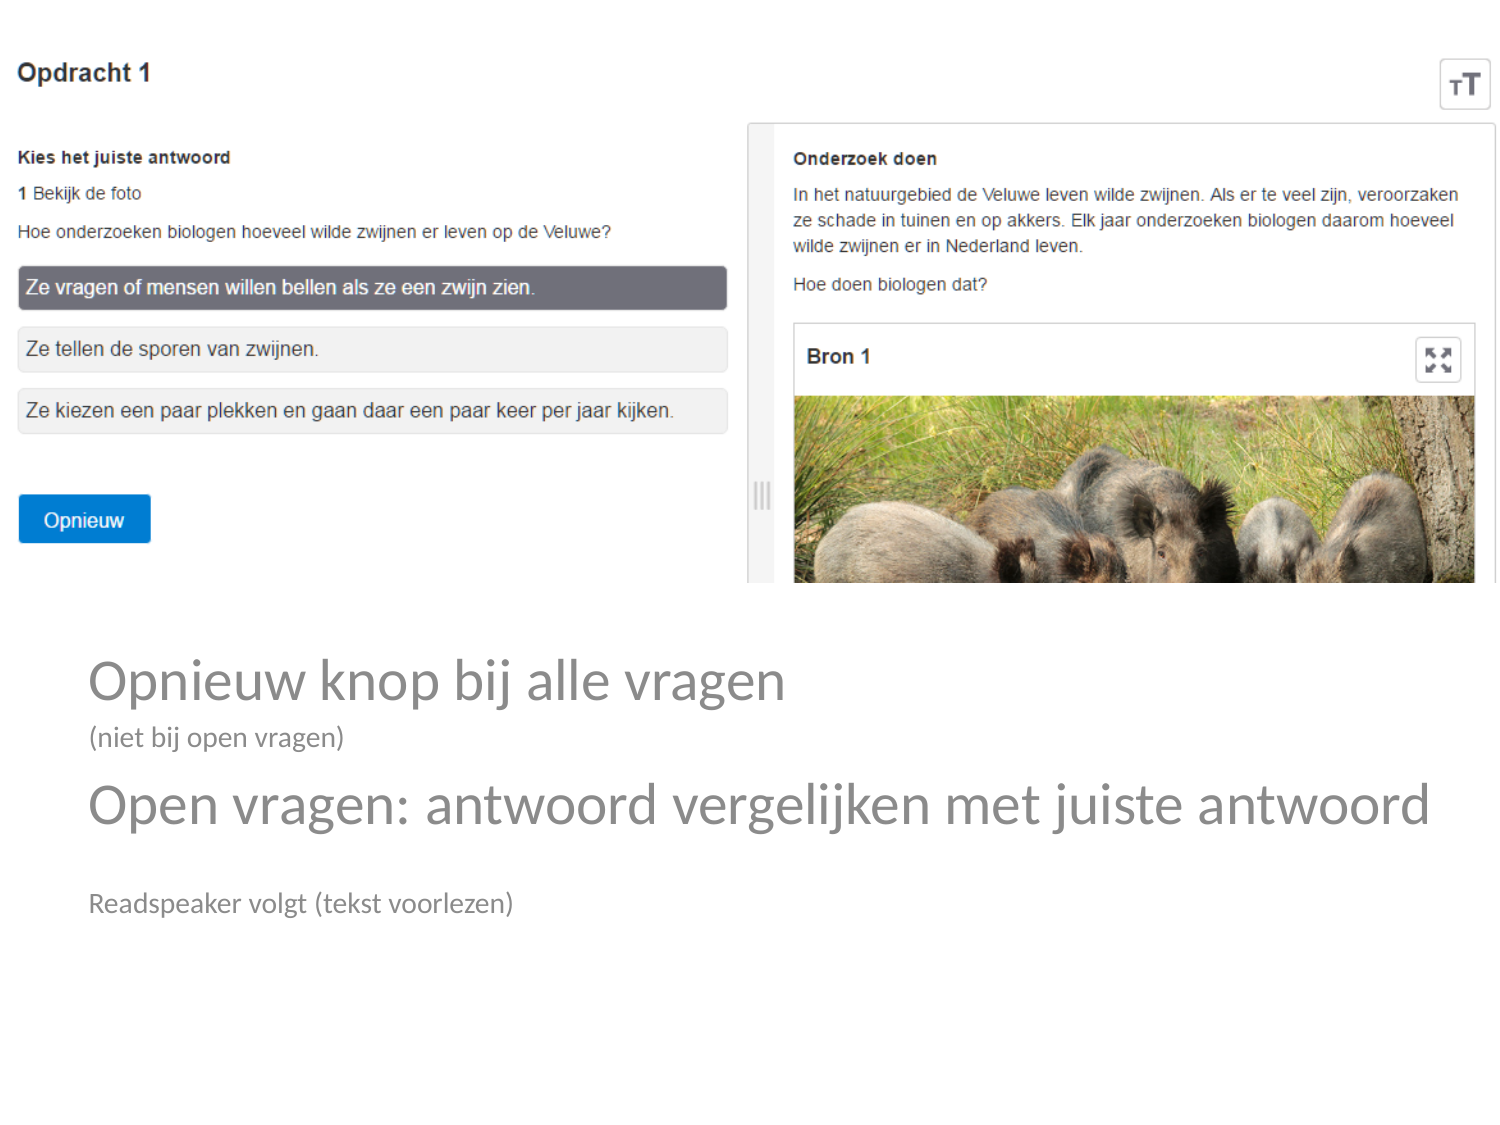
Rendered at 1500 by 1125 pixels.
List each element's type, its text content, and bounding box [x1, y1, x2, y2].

list Opnieuw knop bij alle vragen (niet bij open vragen) Open vragen: antwoord vergelijken met juiste antwoord Readspeaker volgt (tekst voorlezen) [73, 633, 1459, 998]
picture [0, 42, 1500, 583]
